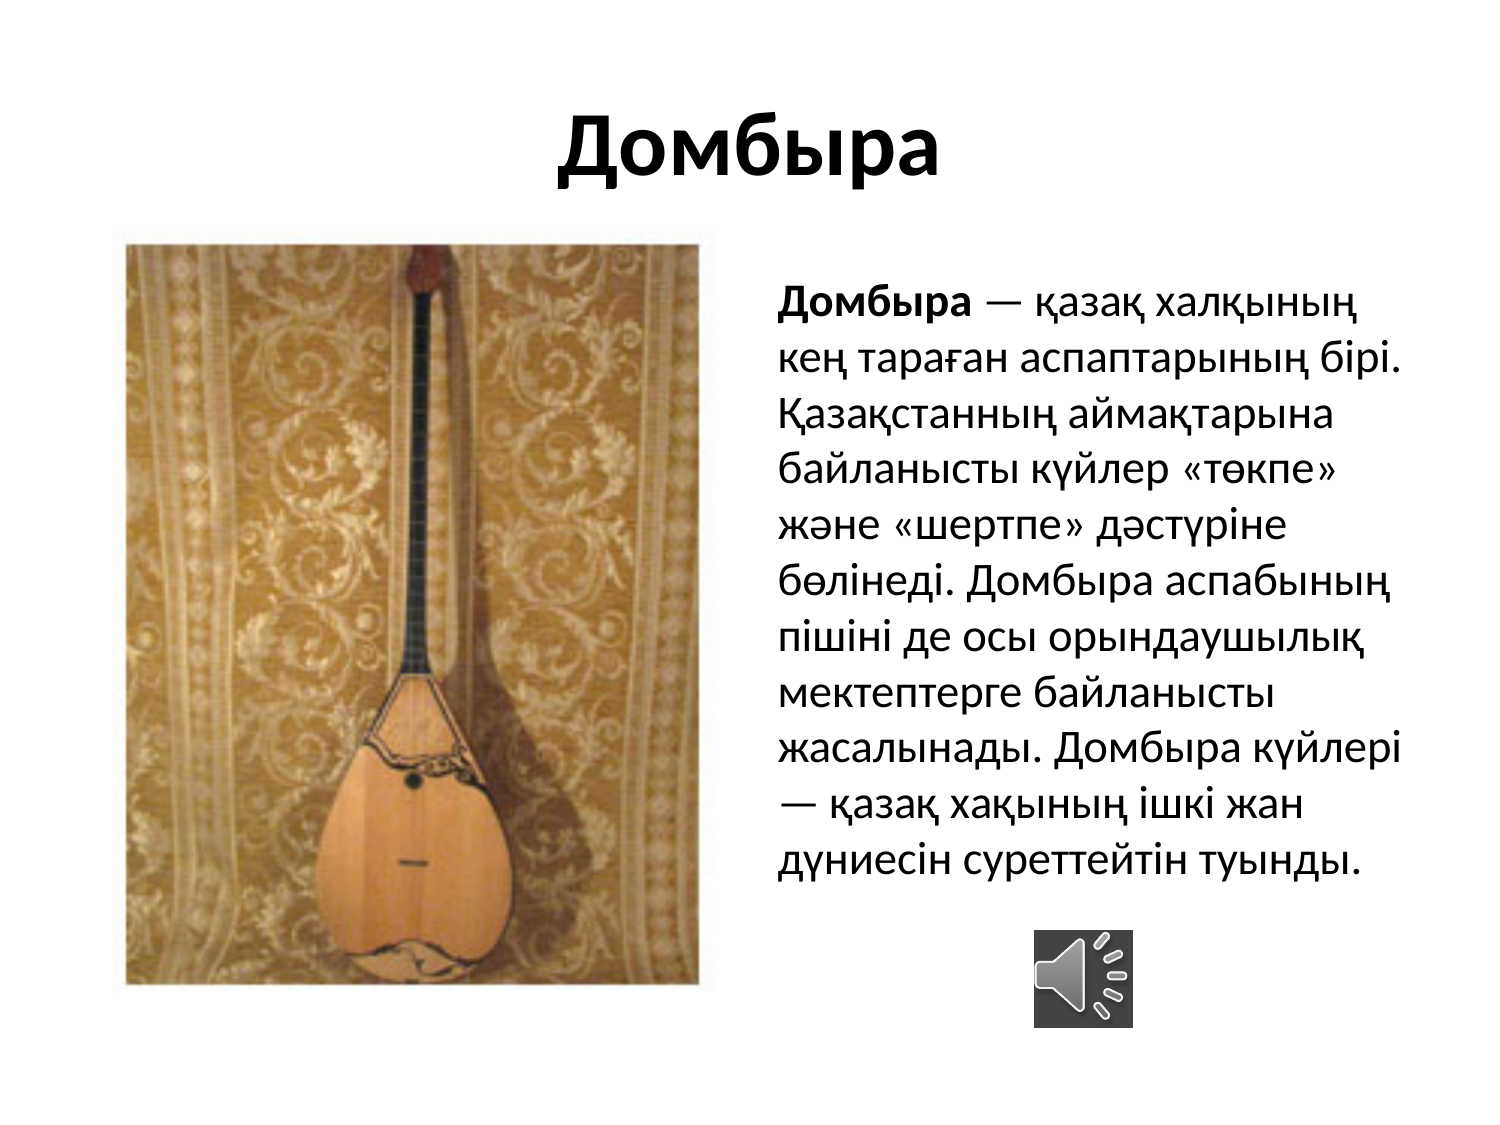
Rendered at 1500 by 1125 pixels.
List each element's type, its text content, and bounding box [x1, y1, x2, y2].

title Домбыра [75, 45, 1425, 233]
list Домбыра — қазақ халқының кең тараған аспаптарының бірі. Қазақстанның аймақтарына байланысты күйлер «төкпе» және «шертпе» дәстүріне бөлінеді. Домбыра аспабының пішіні де осы орындаушылық мектептерге байланысты жасалынады. Домбыра күйлері — қазақ хақының ішкі жан дүниесін суреттейтін туынды. [762, 262, 1425, 1005]
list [111, 231, 715, 1000]
picture [1033, 928, 1134, 1029]
